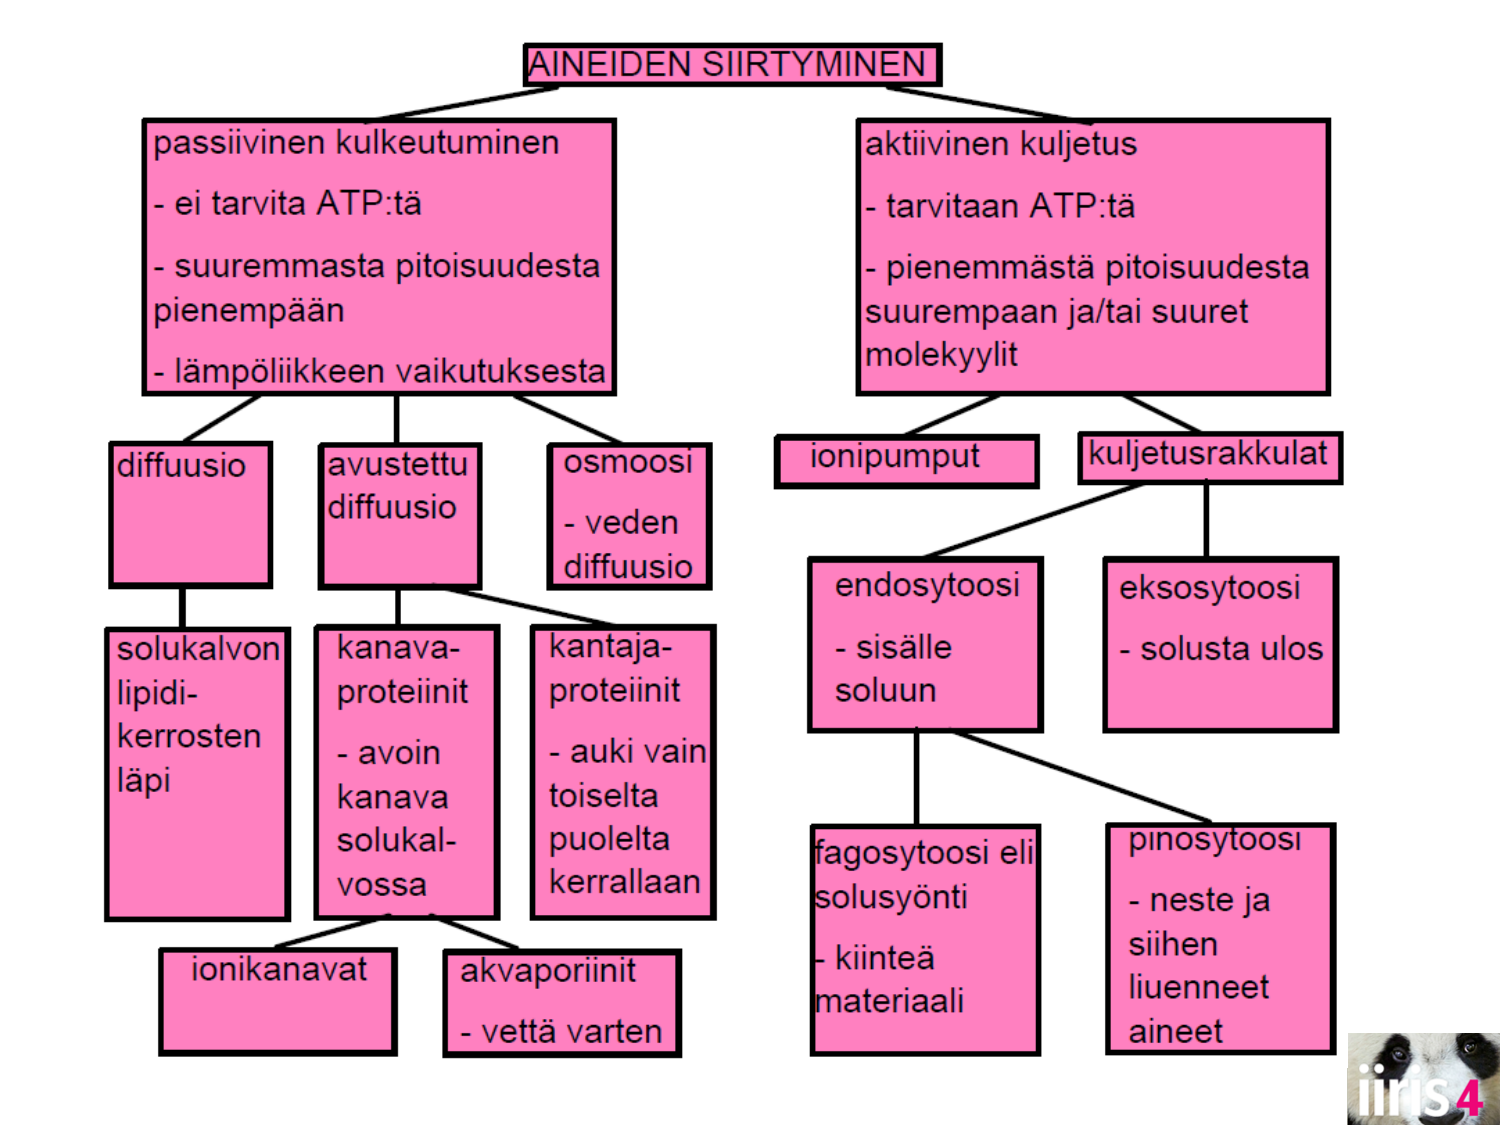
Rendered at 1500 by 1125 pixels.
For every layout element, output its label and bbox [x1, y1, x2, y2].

text_box [89, 29, 1500, 1125]
